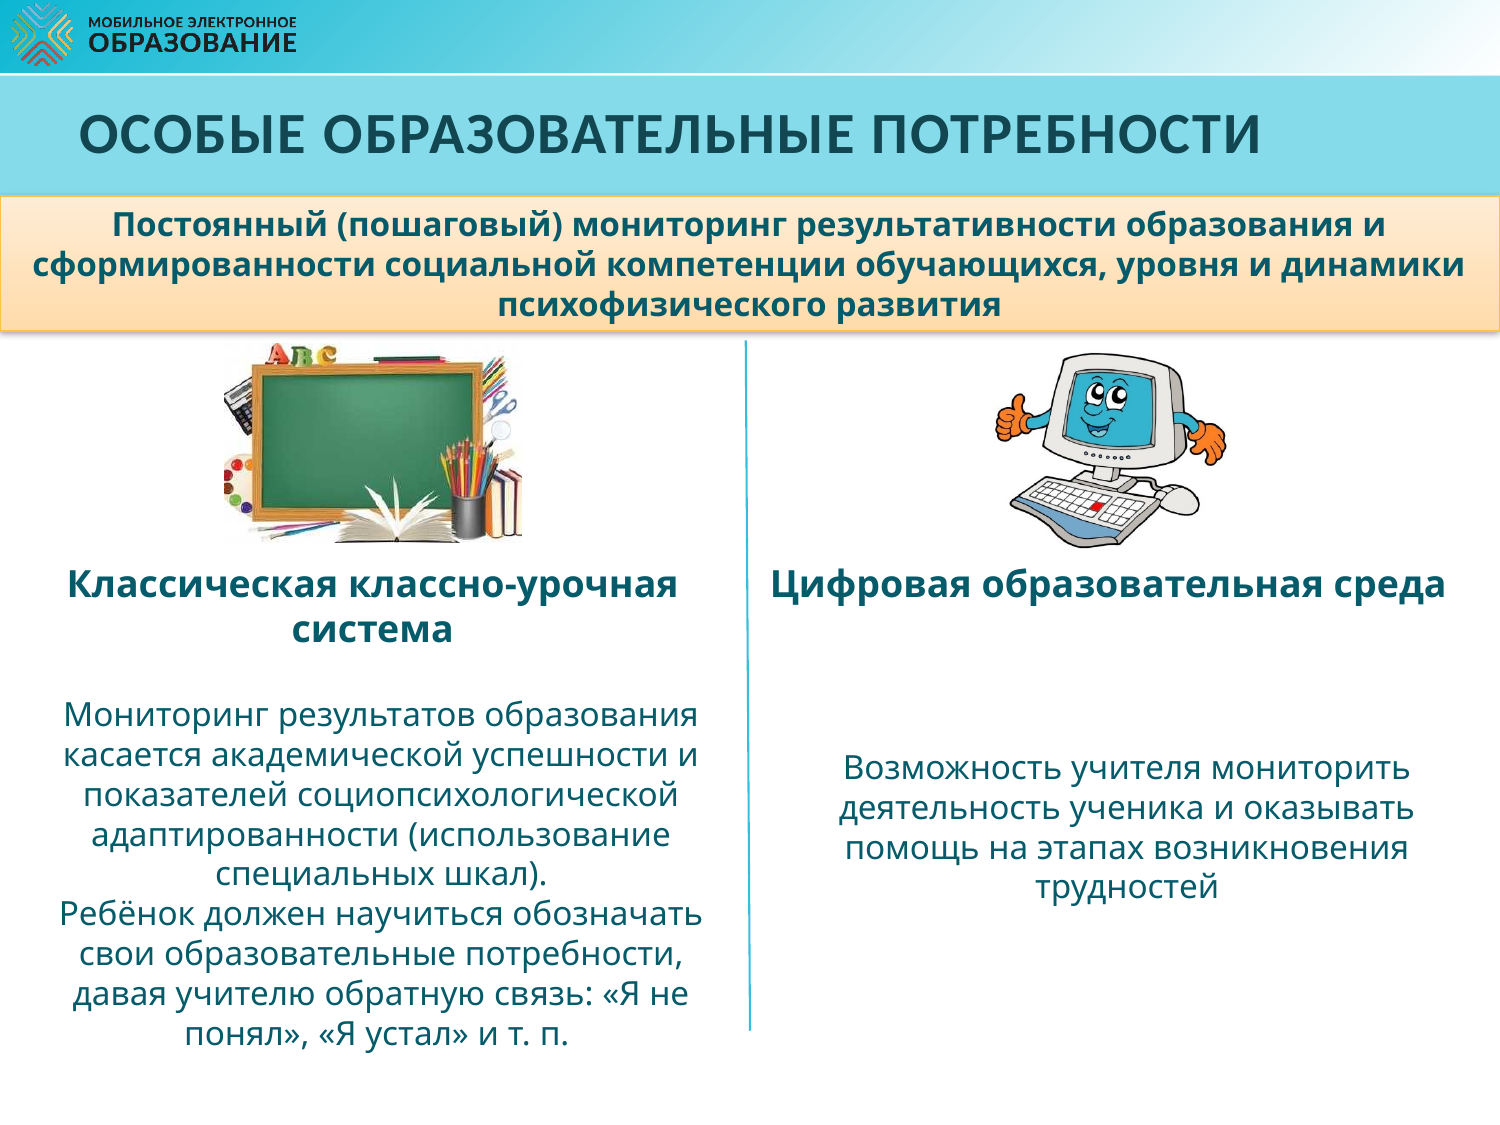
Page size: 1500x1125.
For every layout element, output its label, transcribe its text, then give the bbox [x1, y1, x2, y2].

picture [11, 3, 296, 66]
text_box Мониторинг результатов образования касается академической успешности и показателей социопсихологической адаптированности (использование специальных шкал). Ребёнок должен научиться обозначать свои образовательные потребности, давая учителю обратную связь: «Я не понял», «Я устал» и т. п. [17, 685, 746, 1060]
text_box Возможность учителя мониторить деятельность ученика и оказывать помощь на этапах возникновения трудностей [763, 738, 1492, 913]
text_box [745, 339, 751, 1032]
text_box Классическая классно-урочная система [0, 552, 740, 658]
title Особые образовательные потребности [64, 78, 1428, 193]
picture [990, 347, 1231, 554]
text_box Постоянный (пошаговый) мониторинг результативности образования и сформированности социальной компетенции обучающихся, уровня и динамики психофизического развития [0, 195, 1500, 332]
text_box Цифровая образовательная среда [755, 552, 1472, 613]
picture [223, 343, 523, 543]
